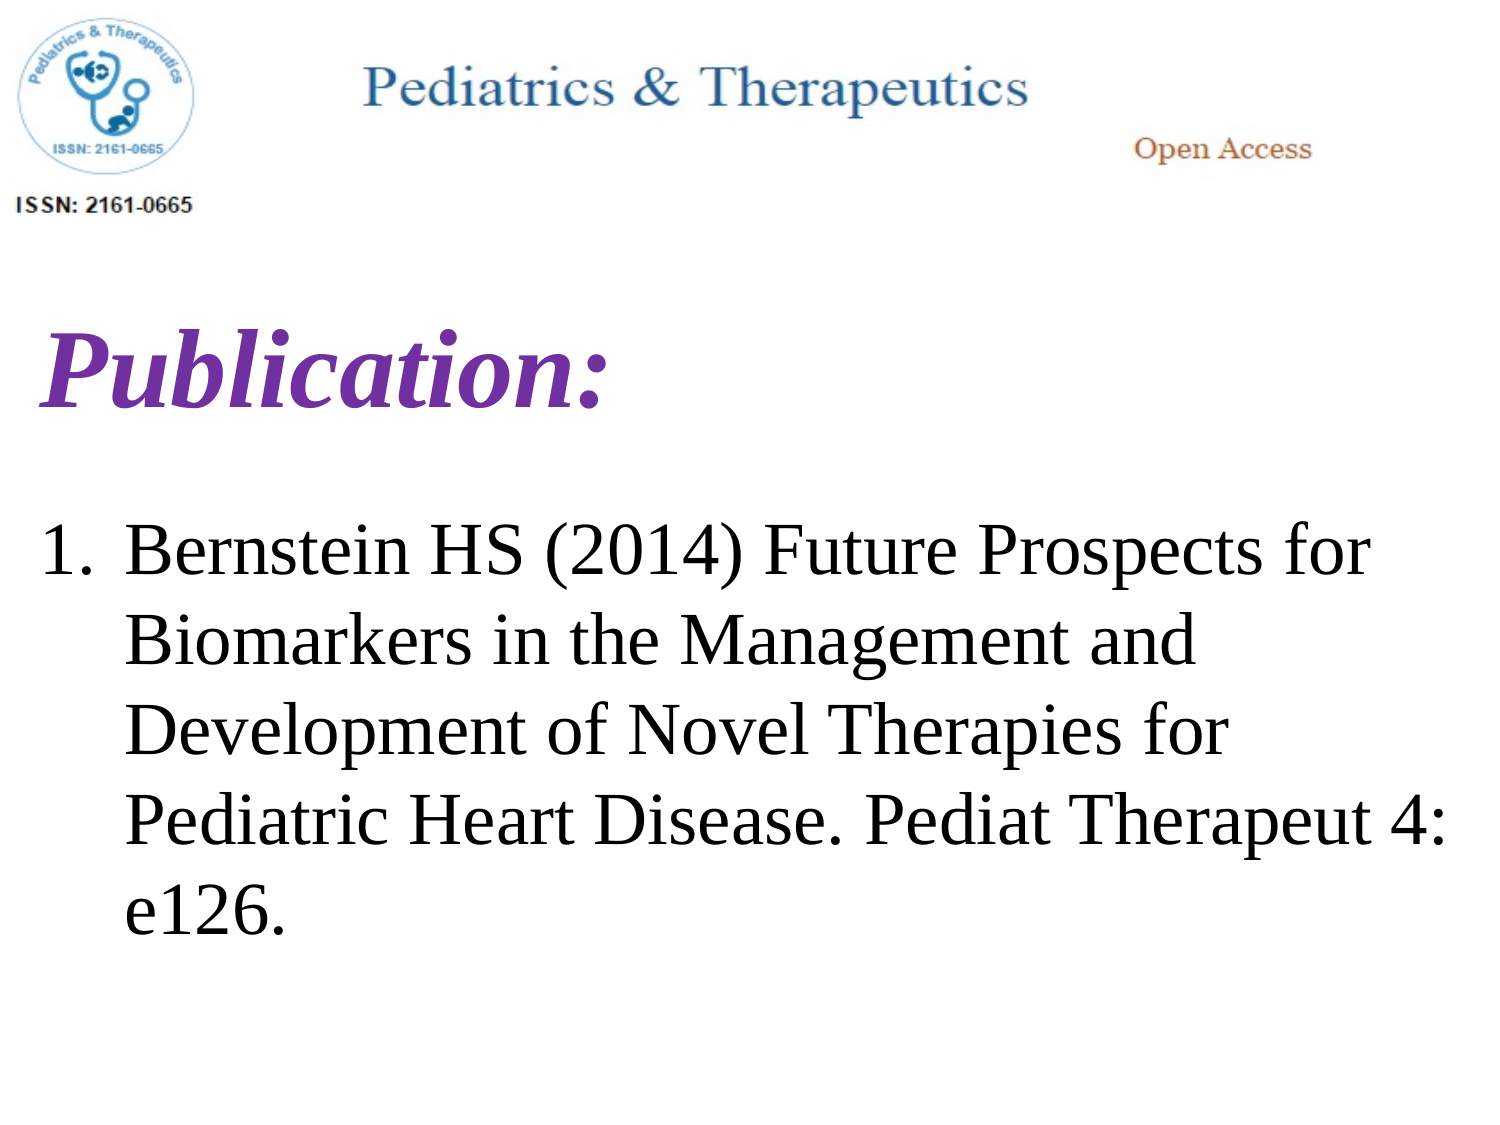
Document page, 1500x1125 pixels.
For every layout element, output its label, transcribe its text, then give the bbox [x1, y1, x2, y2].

picture [0, 0, 1500, 237]
text_box Publication: Bernstein HS (2014) Future Prospects for Biomarkers in the Management and Development of Novel Therapies for Pediatric Heart Disease. Pediat Therapeut 4: e126. [24, 287, 1488, 958]
